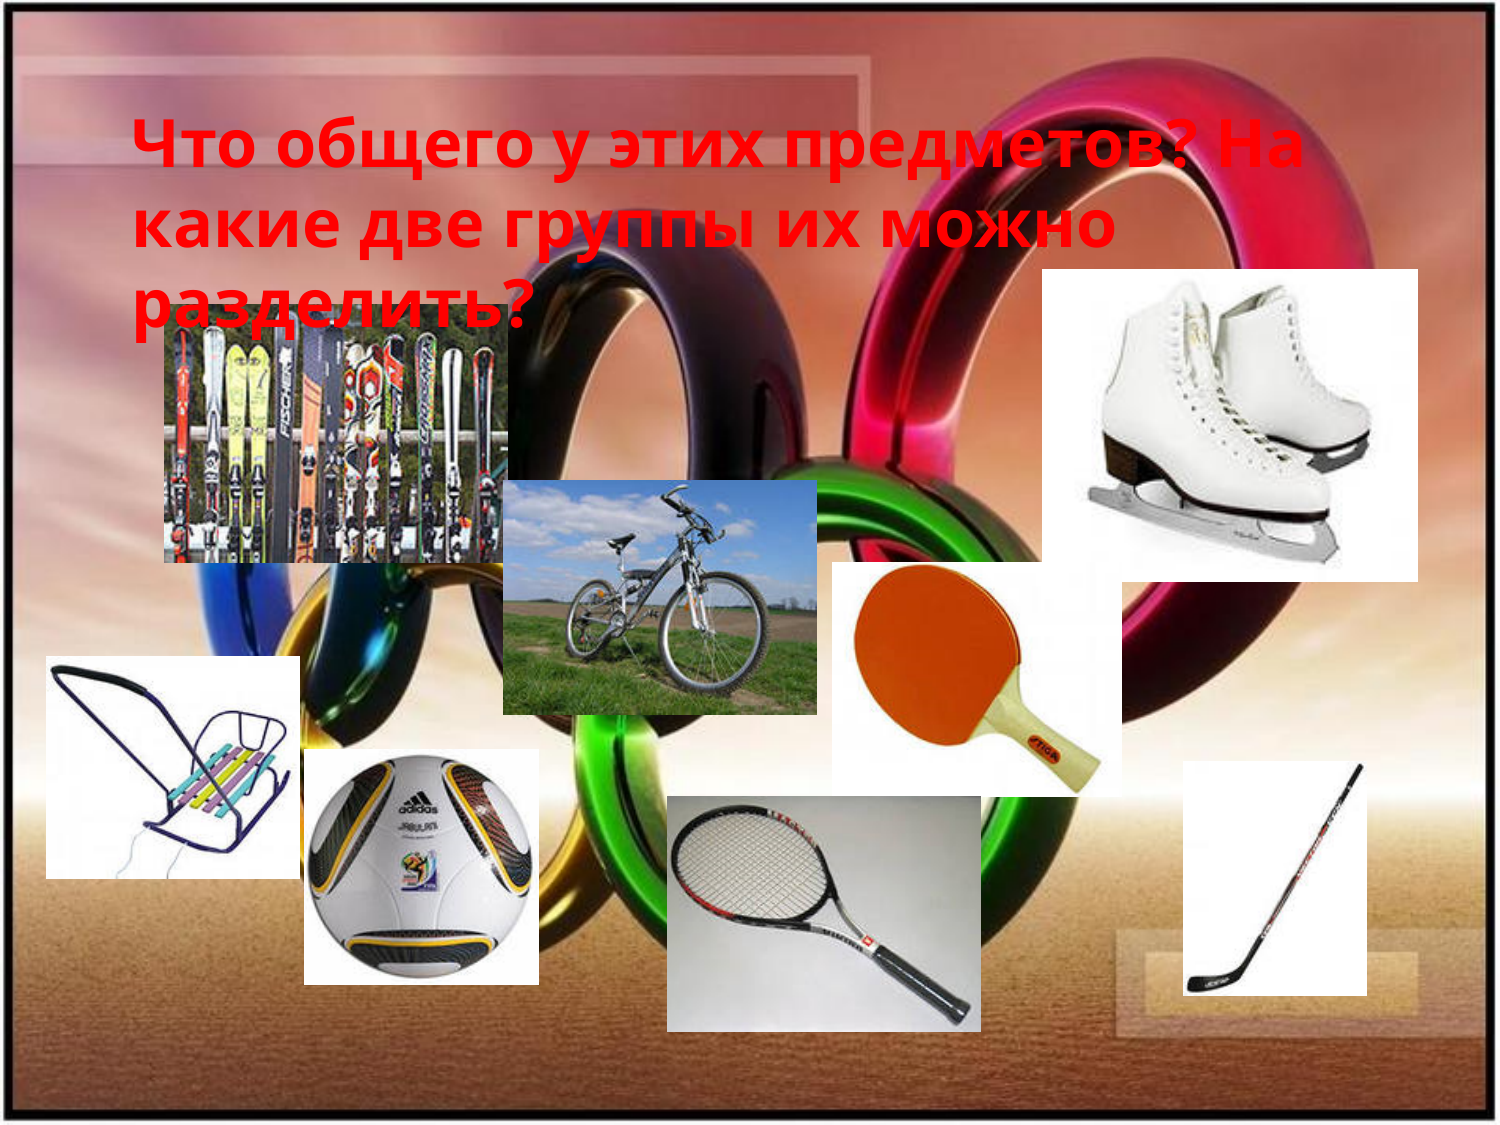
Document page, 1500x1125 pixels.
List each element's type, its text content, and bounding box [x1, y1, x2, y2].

text_box Что общего у этих предметов? На какие две группы их можно разделить? [117, 93, 1430, 349]
picture [0, 0, 1500, 1125]
